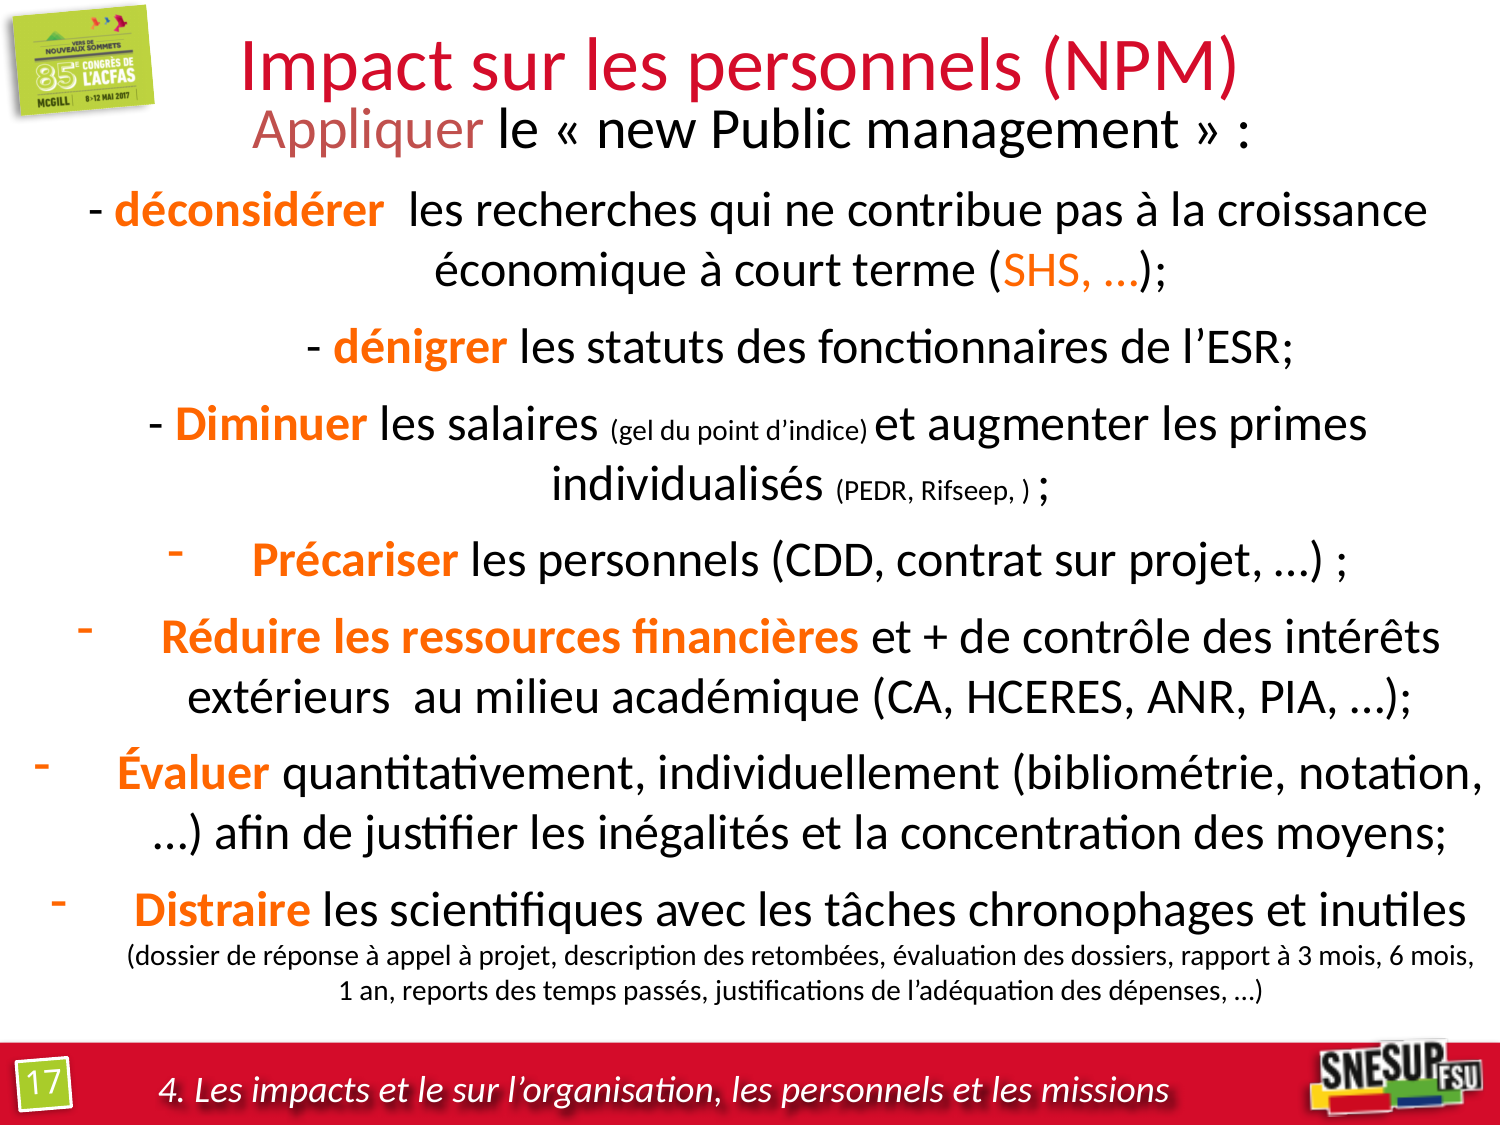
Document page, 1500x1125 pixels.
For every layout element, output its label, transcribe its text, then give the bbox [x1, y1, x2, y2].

slide_number 17 [3, 1050, 85, 1117]
text_box Appliquer le « new Public management » : - déconsidérer les recherches qui ne contribue pas à la croissance économique à court terme (SHS, …); - dénigrer les statuts des fonctionnaires de l’ESR; - Diminuer les salaires (gel du point d’indice) et augmenter les primes individualisés (PEDR, Rifseep, ) ; Précariser les personnels (CDD, contrat sur projet, …) ; Réduire les ressources financières et + de contrôle des intérêts extérieurs au milieu académique (CA, HCERES, ANR, PIA, …); Évaluer quantitativement, individuellement (bibliométrie, notation, …) afin de justifier les inégalités et la concentration des moyens; Distraire les scientifiques avec les tâches chronophages et inutiles (dossier de réponse à appel à projet, description des retombées, évaluation des dossiers, rapport à 3 mois, 6 mois, 1 an, reports des temps passés, justifications de l’adéquation des dépenses, …) [0, 82, 1500, 1014]
picture [1308, 1037, 1486, 1117]
title Impact sur les personnels (NPM) [0, 0, 1500, 82]
